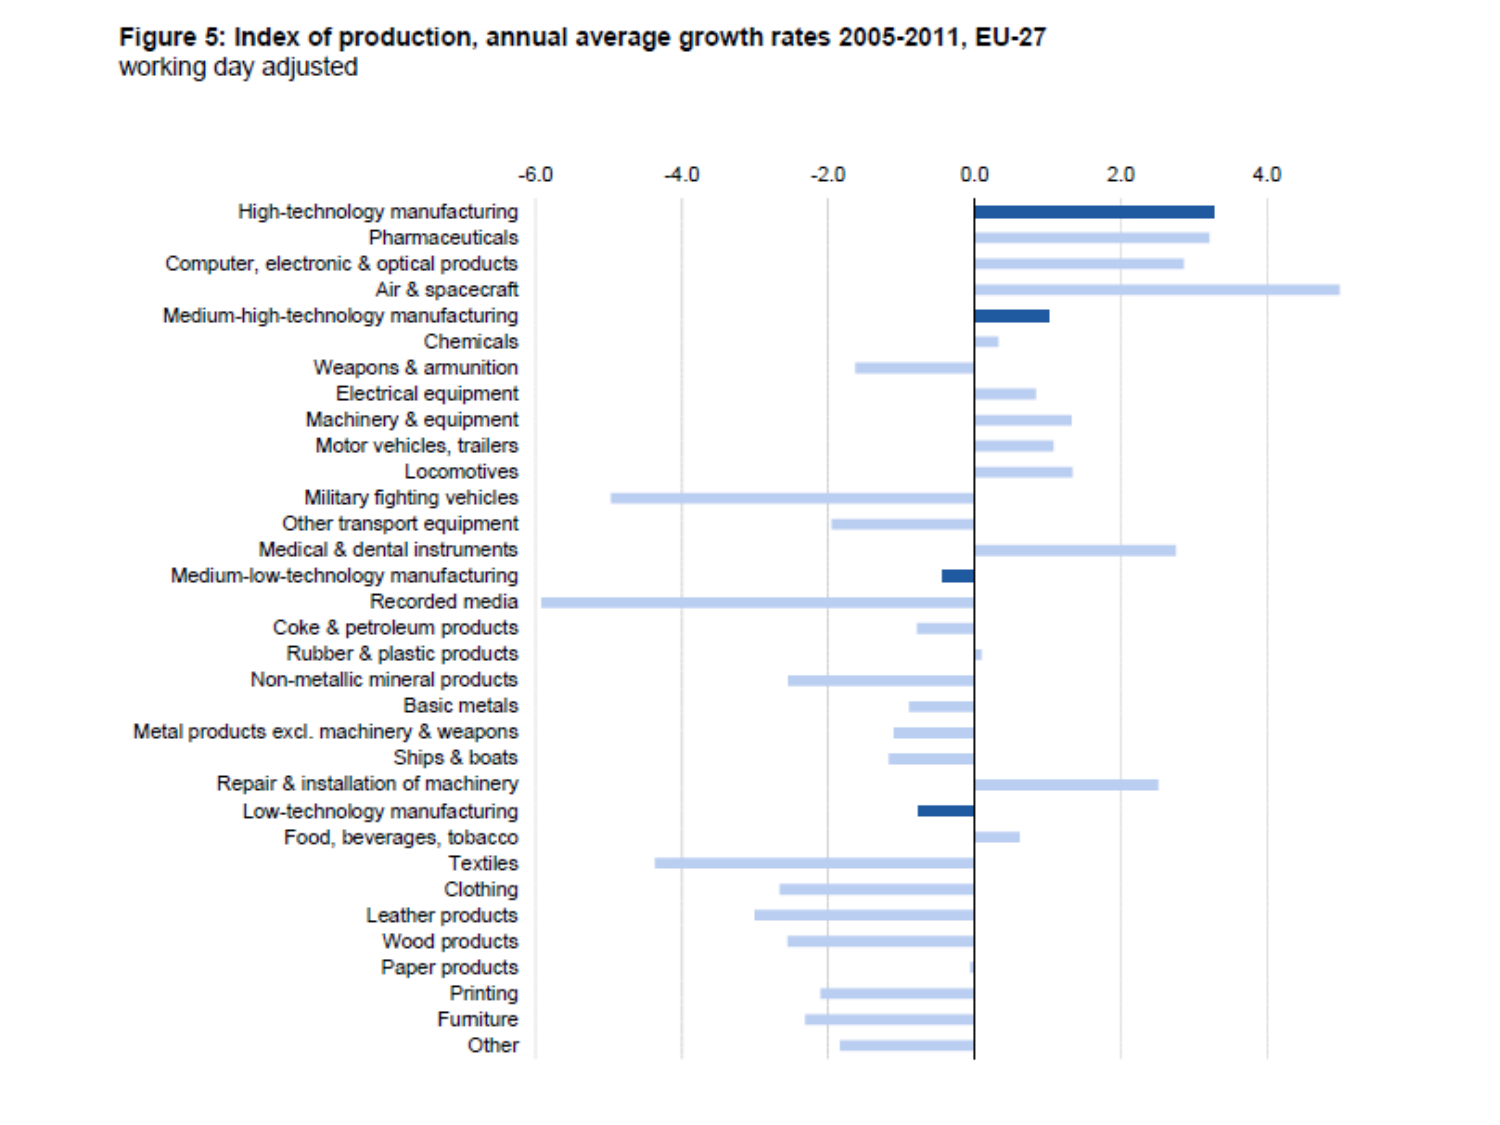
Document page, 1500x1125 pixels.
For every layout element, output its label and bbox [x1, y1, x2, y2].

picture [115, 24, 1356, 1101]
